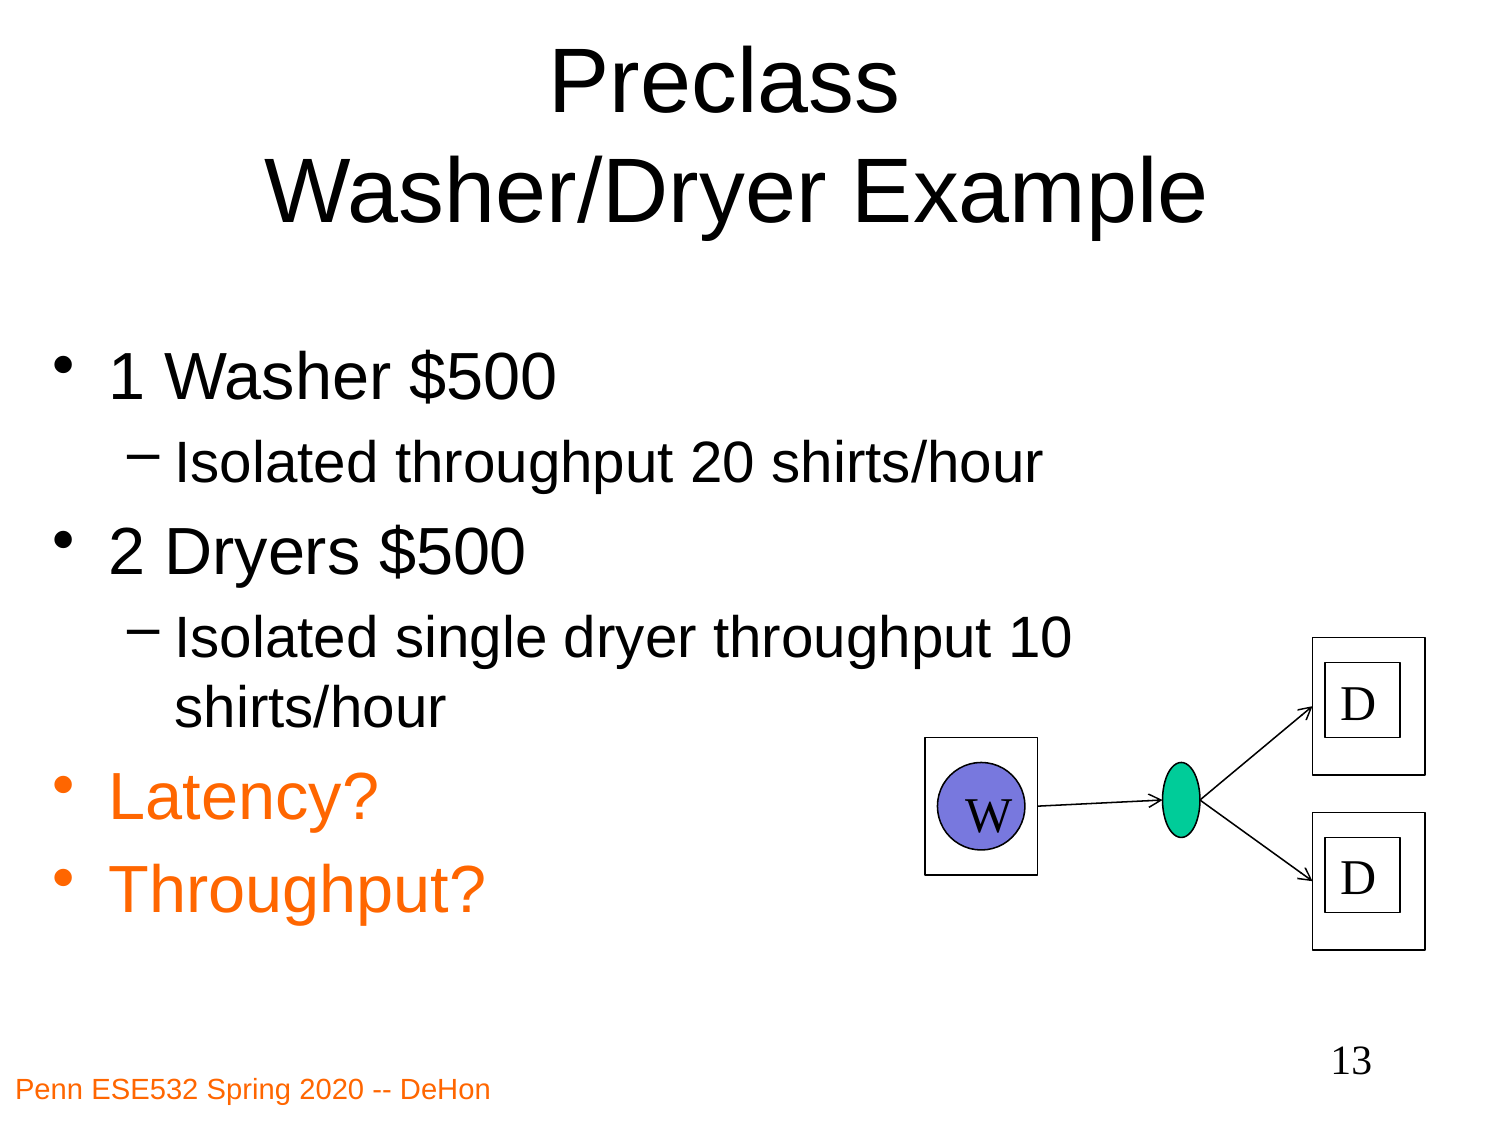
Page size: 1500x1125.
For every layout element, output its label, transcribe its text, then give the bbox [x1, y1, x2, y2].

title Preclass Washer/Dryer Example [99, 37, 1376, 226]
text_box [924, 637, 1426, 951]
slide_number Penn ESE532 Spring 2020 -- DeHon [0, 1062, 688, 1125]
slide_number 13 [1074, 1024, 1388, 1101]
list 1 Washer $500 Isolated throughput 20 shirts/hour 2 Dryers $500 Isolated single dryer throughput 10 shirts/hour Latency? Throughput? [37, 324, 1313, 1001]
